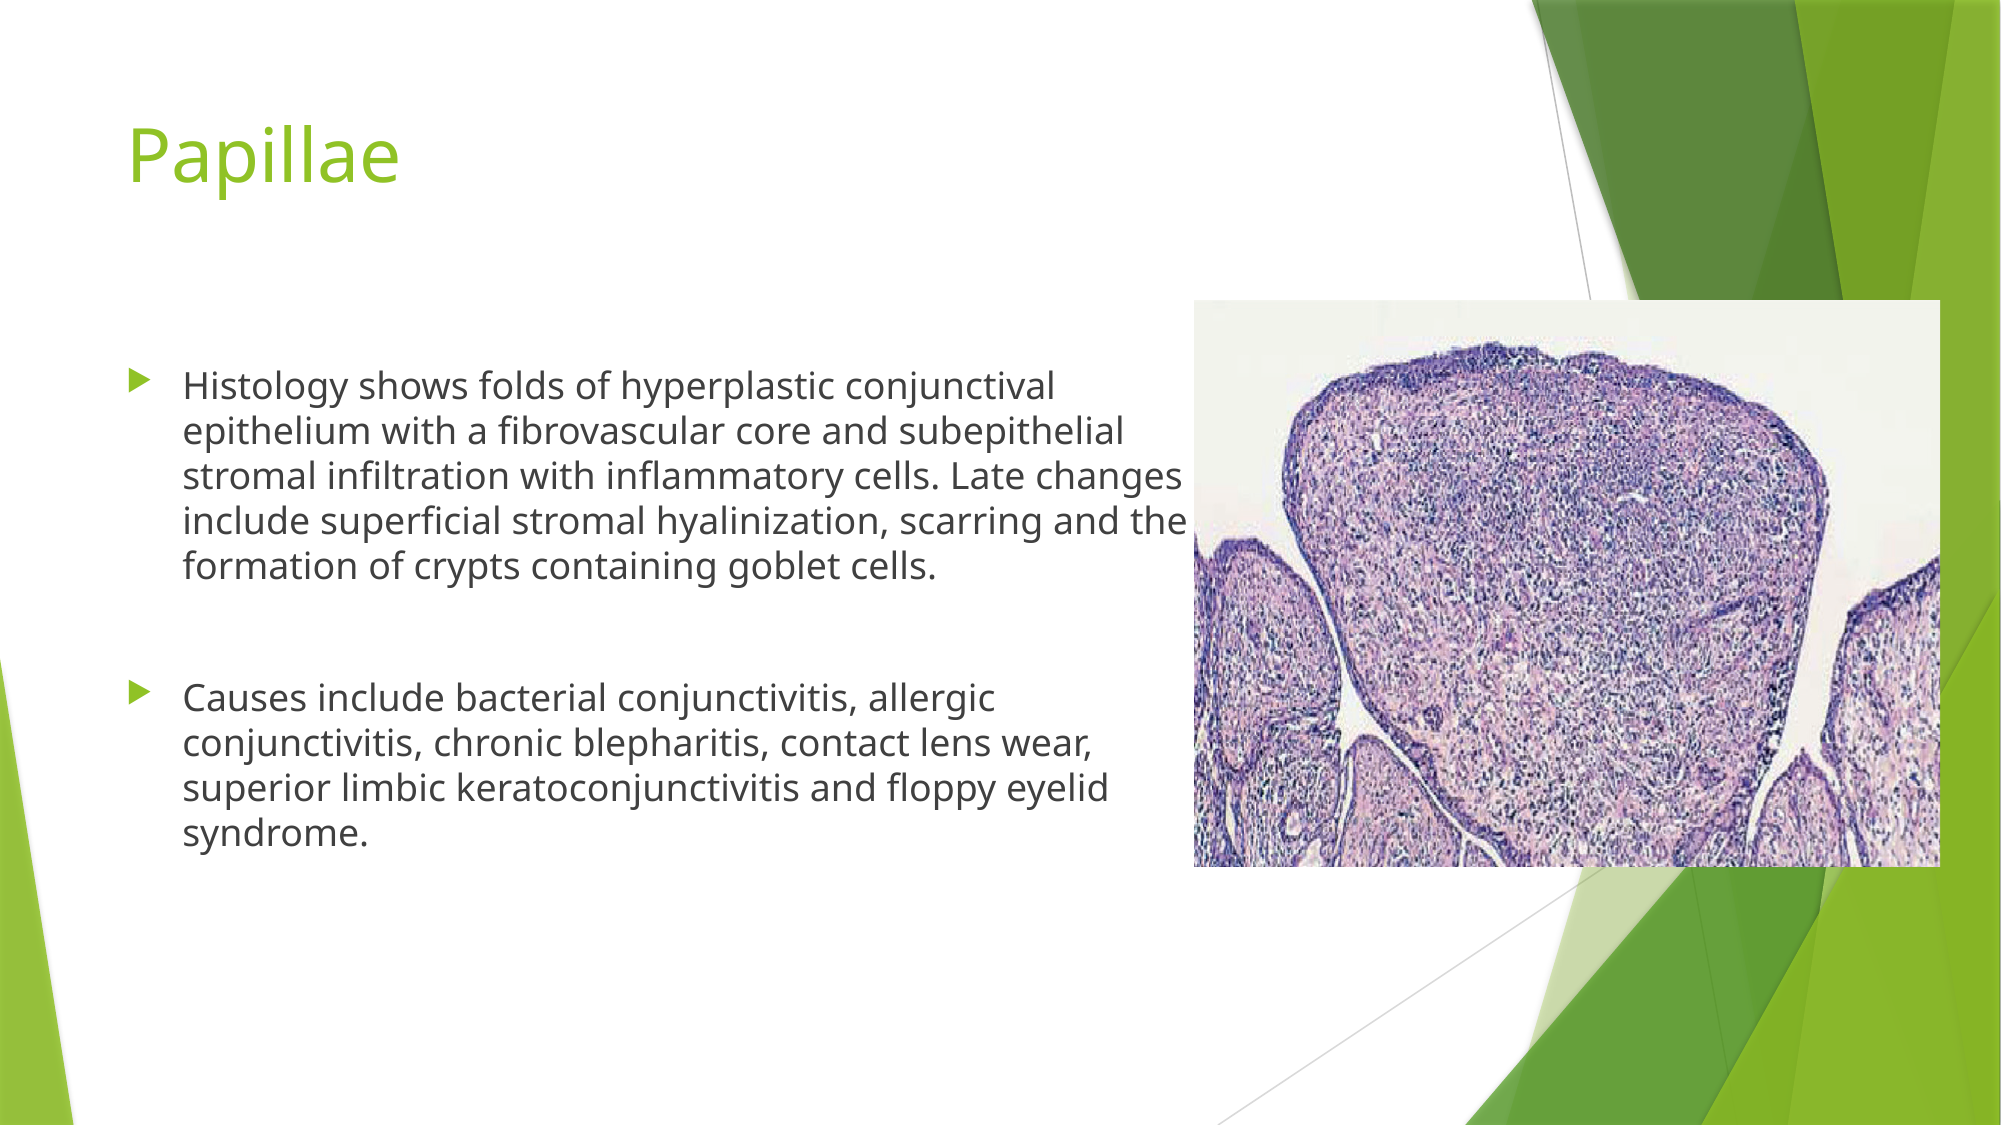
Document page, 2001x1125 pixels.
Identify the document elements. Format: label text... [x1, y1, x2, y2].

title Papillae [111, 99, 1522, 317]
list Histology shows folds of hyperplastic conjunctival epithelium with a fibrovascular core and subepithelial stromal infiltration with inflammatory cells. Late changes include superficial stromal hyalinization, scarring and the formation of crypts containing goblet cells. Causes include bacterial conjunctivitis, allergic conjunctivitis, chronic blepharitis, contact lens wear, superior limbic keratoconjunctivitis and floppy eyelid syndrome. [111, 354, 1212, 992]
picture [1193, 300, 1941, 867]
